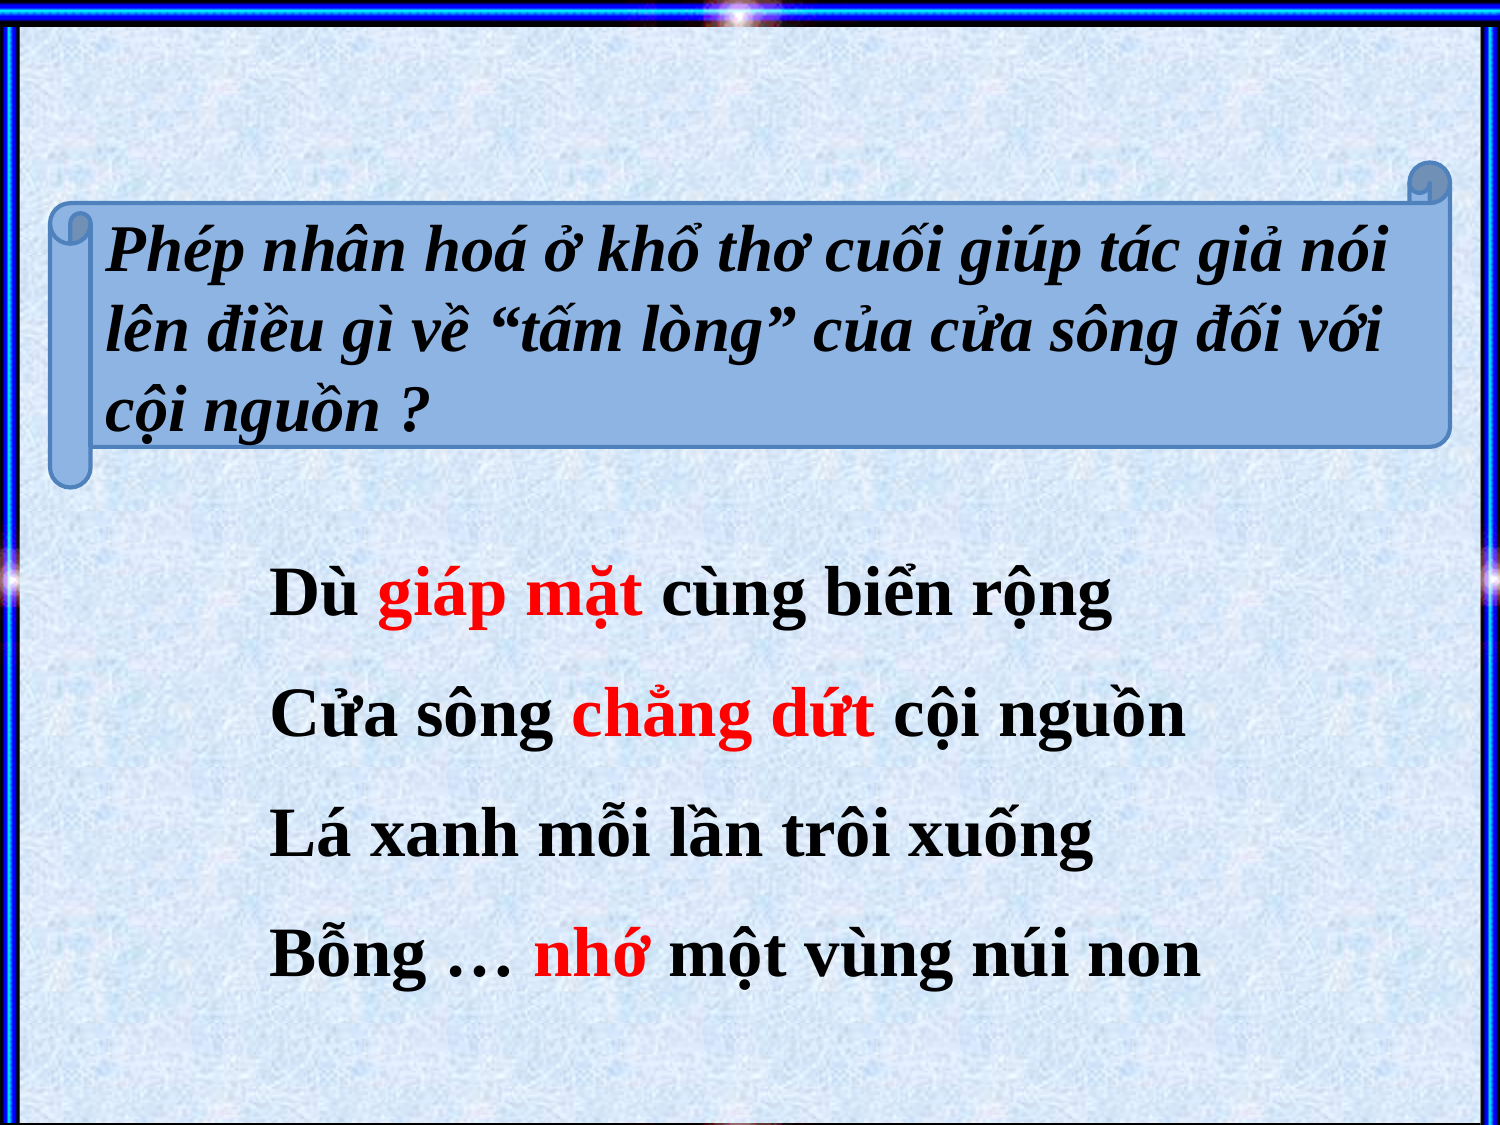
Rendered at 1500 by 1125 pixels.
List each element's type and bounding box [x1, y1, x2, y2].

text_box [0, 0, 1500, 1125]
